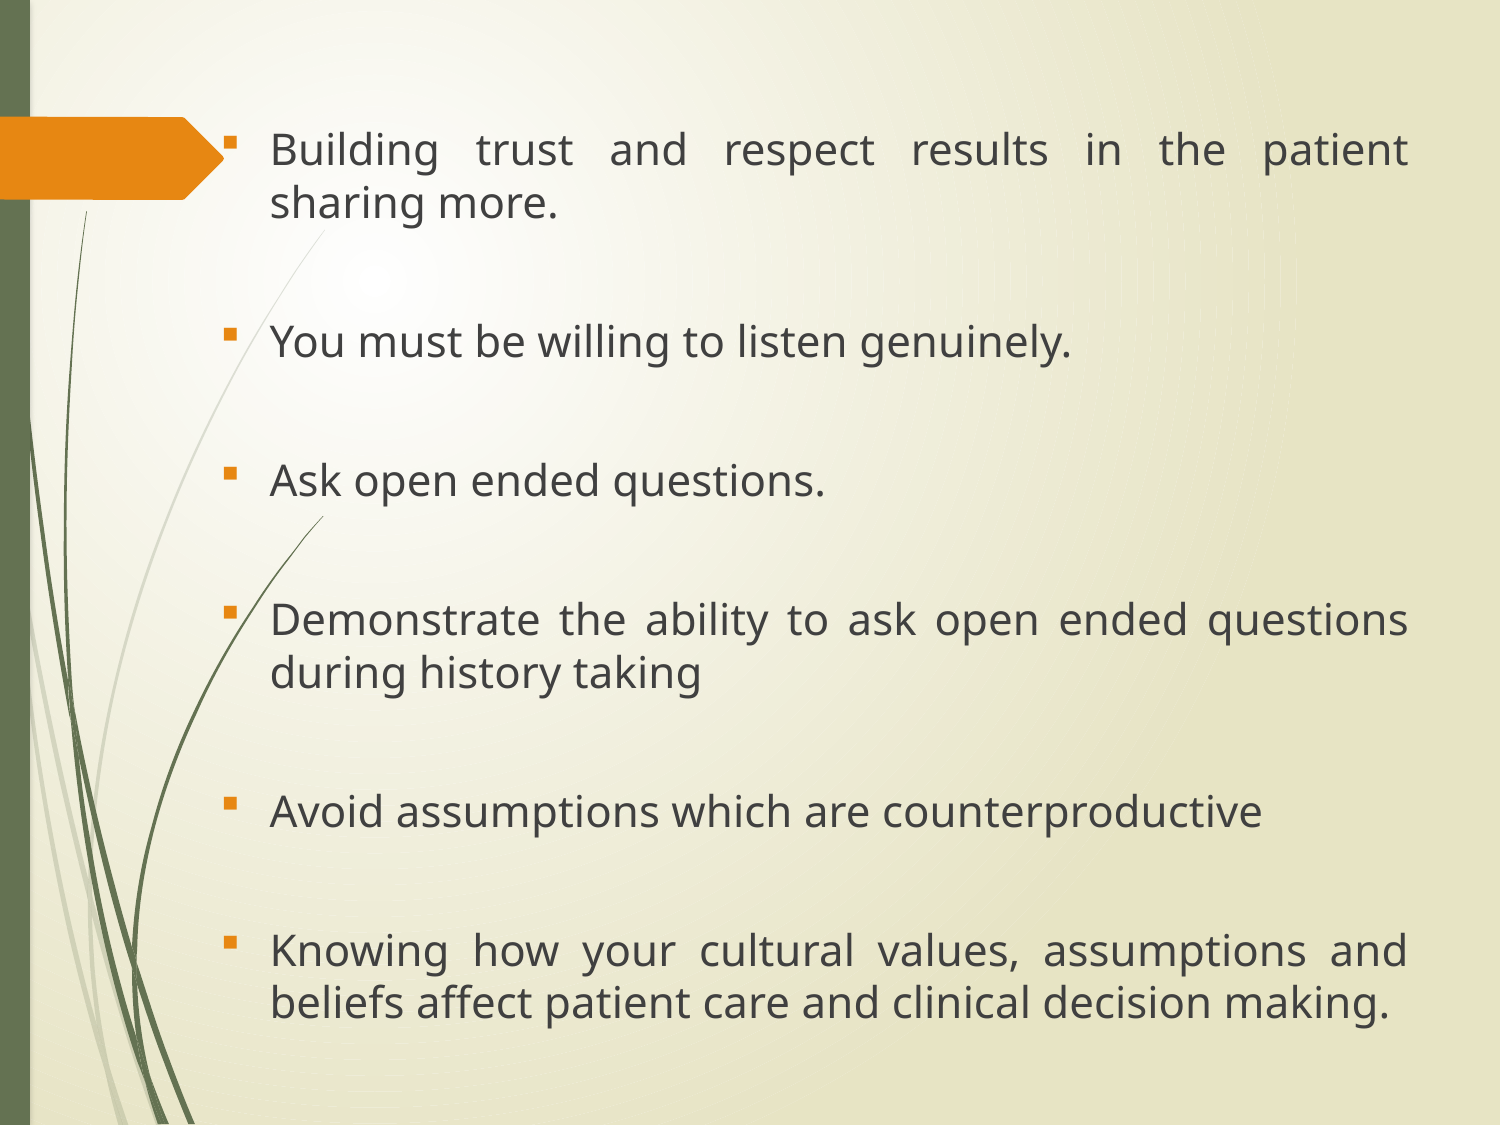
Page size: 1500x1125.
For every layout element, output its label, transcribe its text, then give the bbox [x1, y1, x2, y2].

list Building trust and respect results in the patient sharing more. You must be willing to listen genuinely. Ask open ended questions. Demonstrate the ability to ask open ended questions during history taking Avoid assumptions which are counterproductive Knowing how your cultural values, assumptions and beliefs affect patient care and clinical decision making. [205, 44, 1425, 1087]
